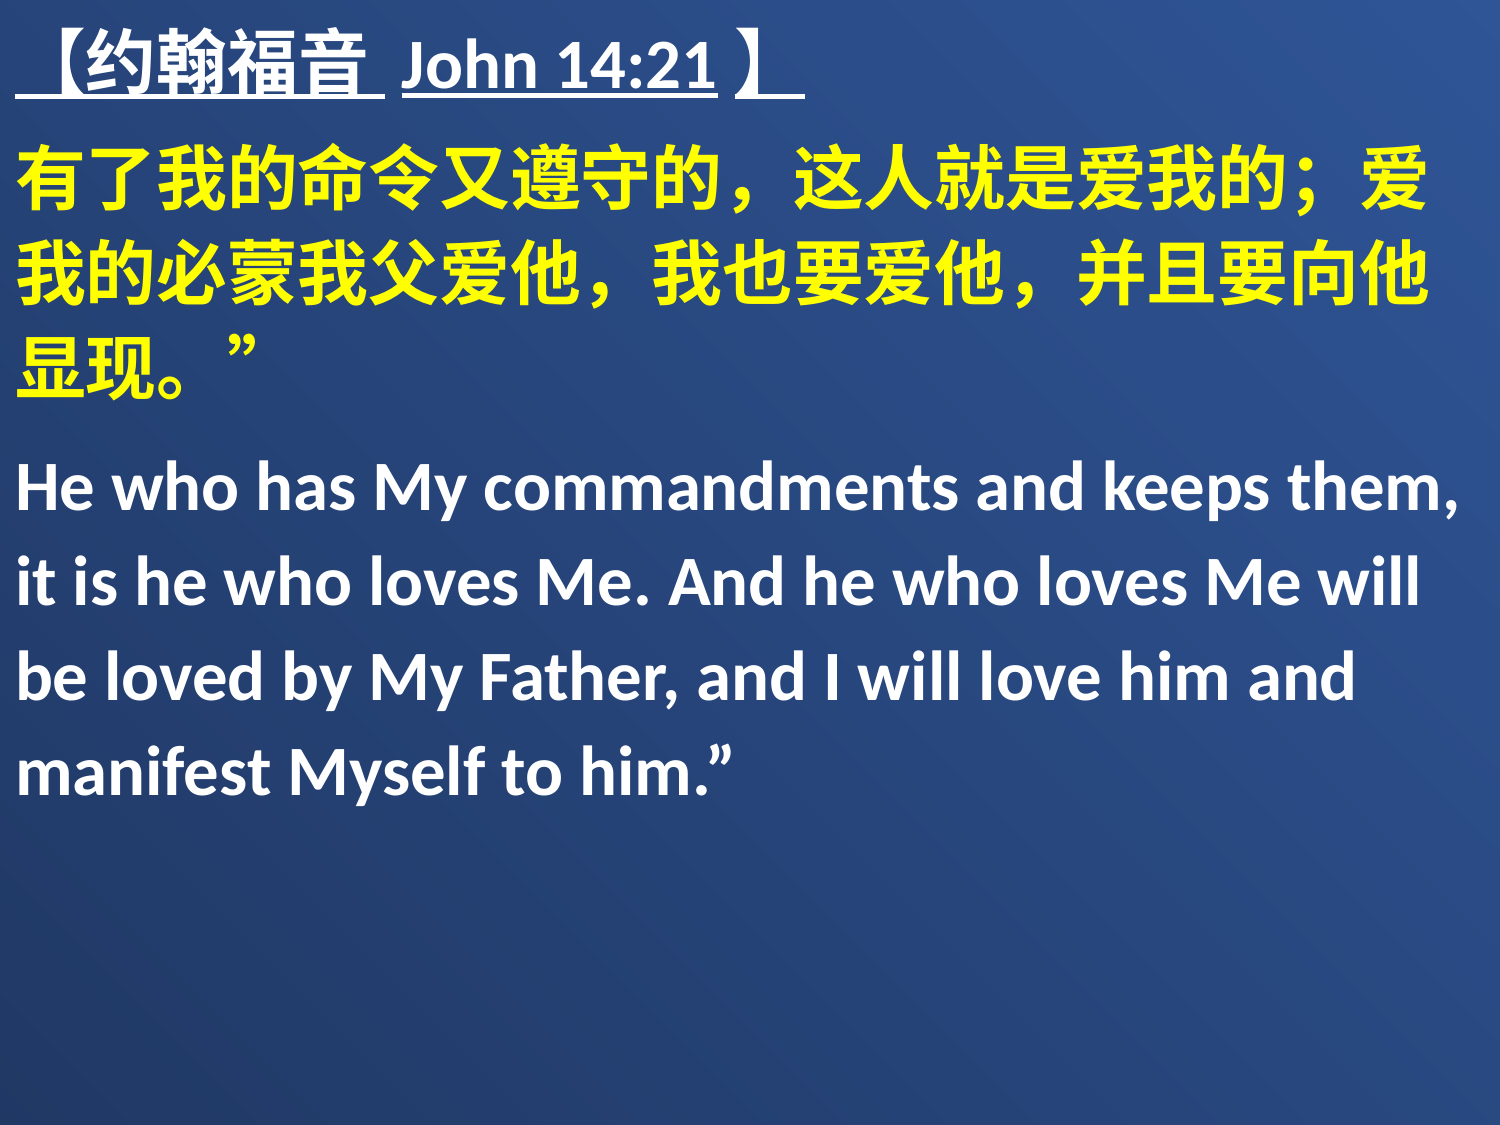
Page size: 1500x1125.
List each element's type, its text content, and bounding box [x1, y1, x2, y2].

subtitle 【约翰福音 John 14:21】 有了我的命令又遵守的，这人就是爱我的；爱我的必蒙我父爱他，我也要爱他，并且要向他显现。” He who has My commandments and keeps them, it is he who loves Me. And he who loves Me will be loved by My Father, and I will love him and manifest Myself to him.” [0, 0, 1500, 1125]
